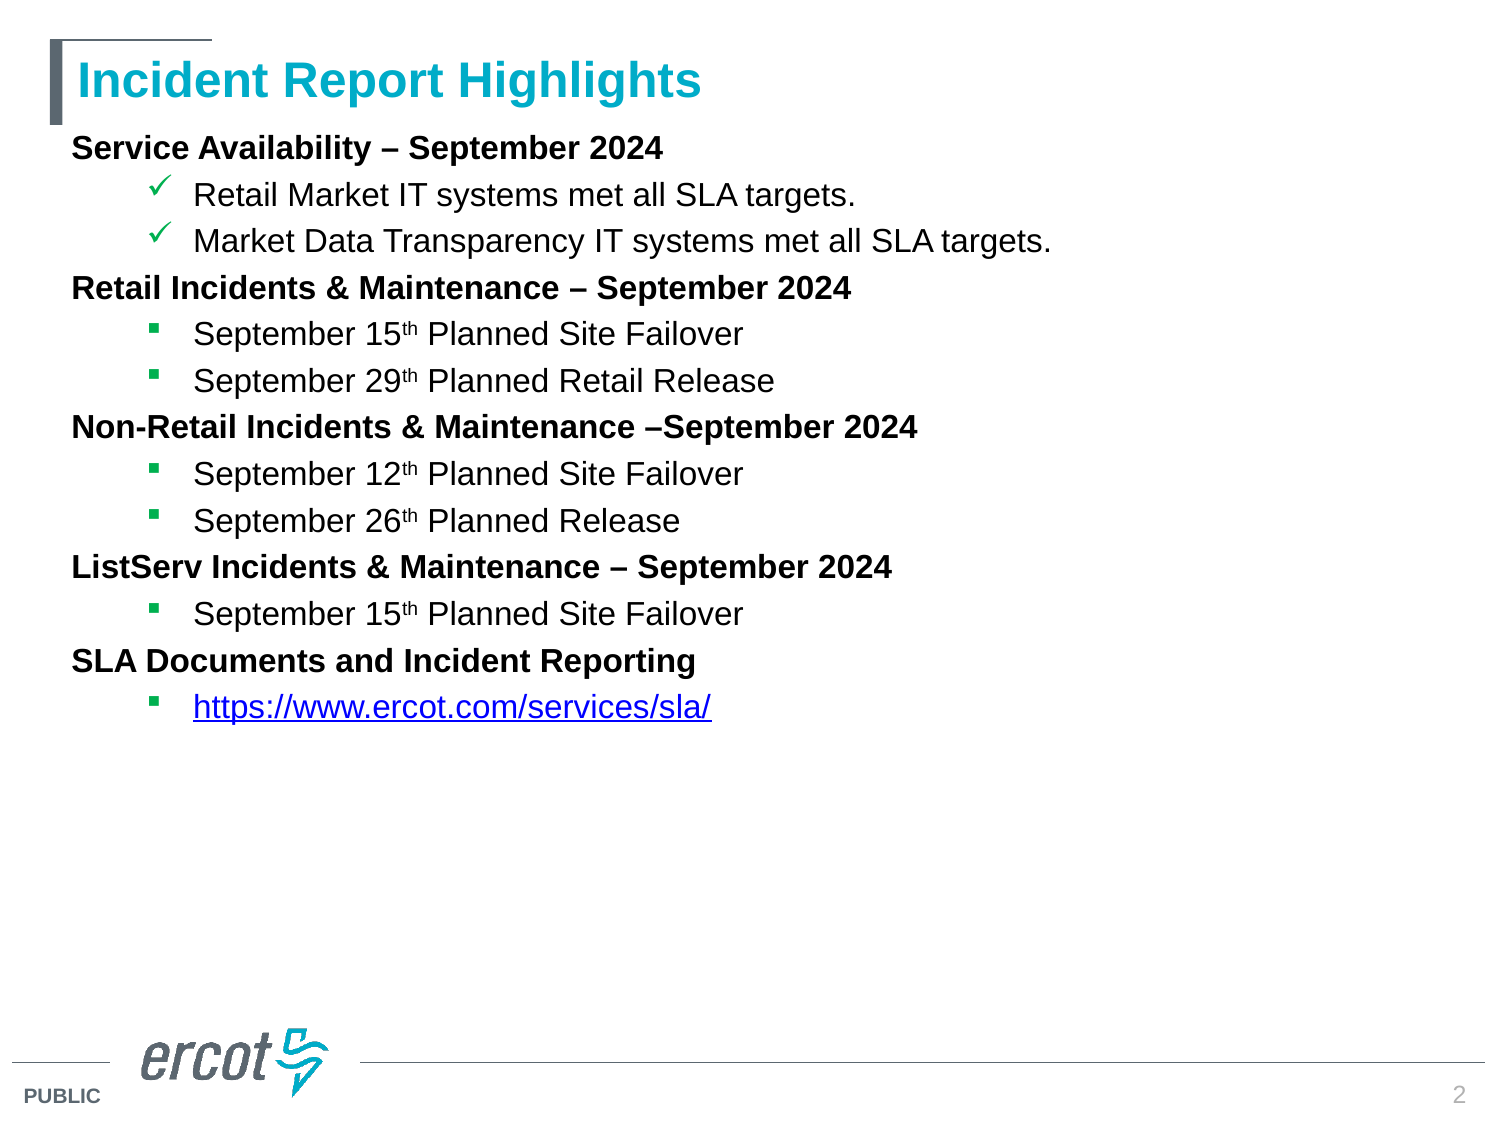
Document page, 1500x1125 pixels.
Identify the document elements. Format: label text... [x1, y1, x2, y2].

list Service Availability – September 2024 Retail Market IT systems met all SLA targets. Market Data Transparency IT systems met all SLA targets. Retail Incidents & Maintenance – September 2024 September 15th Planned Site Failover September 29th Planned Retail Release Non-Retail Incidents & Maintenance –September 2024 September 12th Planned Site Failover September 26th Planned Release ListServ Incidents & Maintenance – September 2024 September 15th Planned Site Failover SLA Documents and Incident Reporting https://www.ercot.com/services/sla/ [56, 118, 1457, 1050]
picture [137, 1050, 332, 1100]
title Incident Report Highlights [62, 39, 1450, 118]
slide_number 2 [1437, 1076, 1475, 1112]
